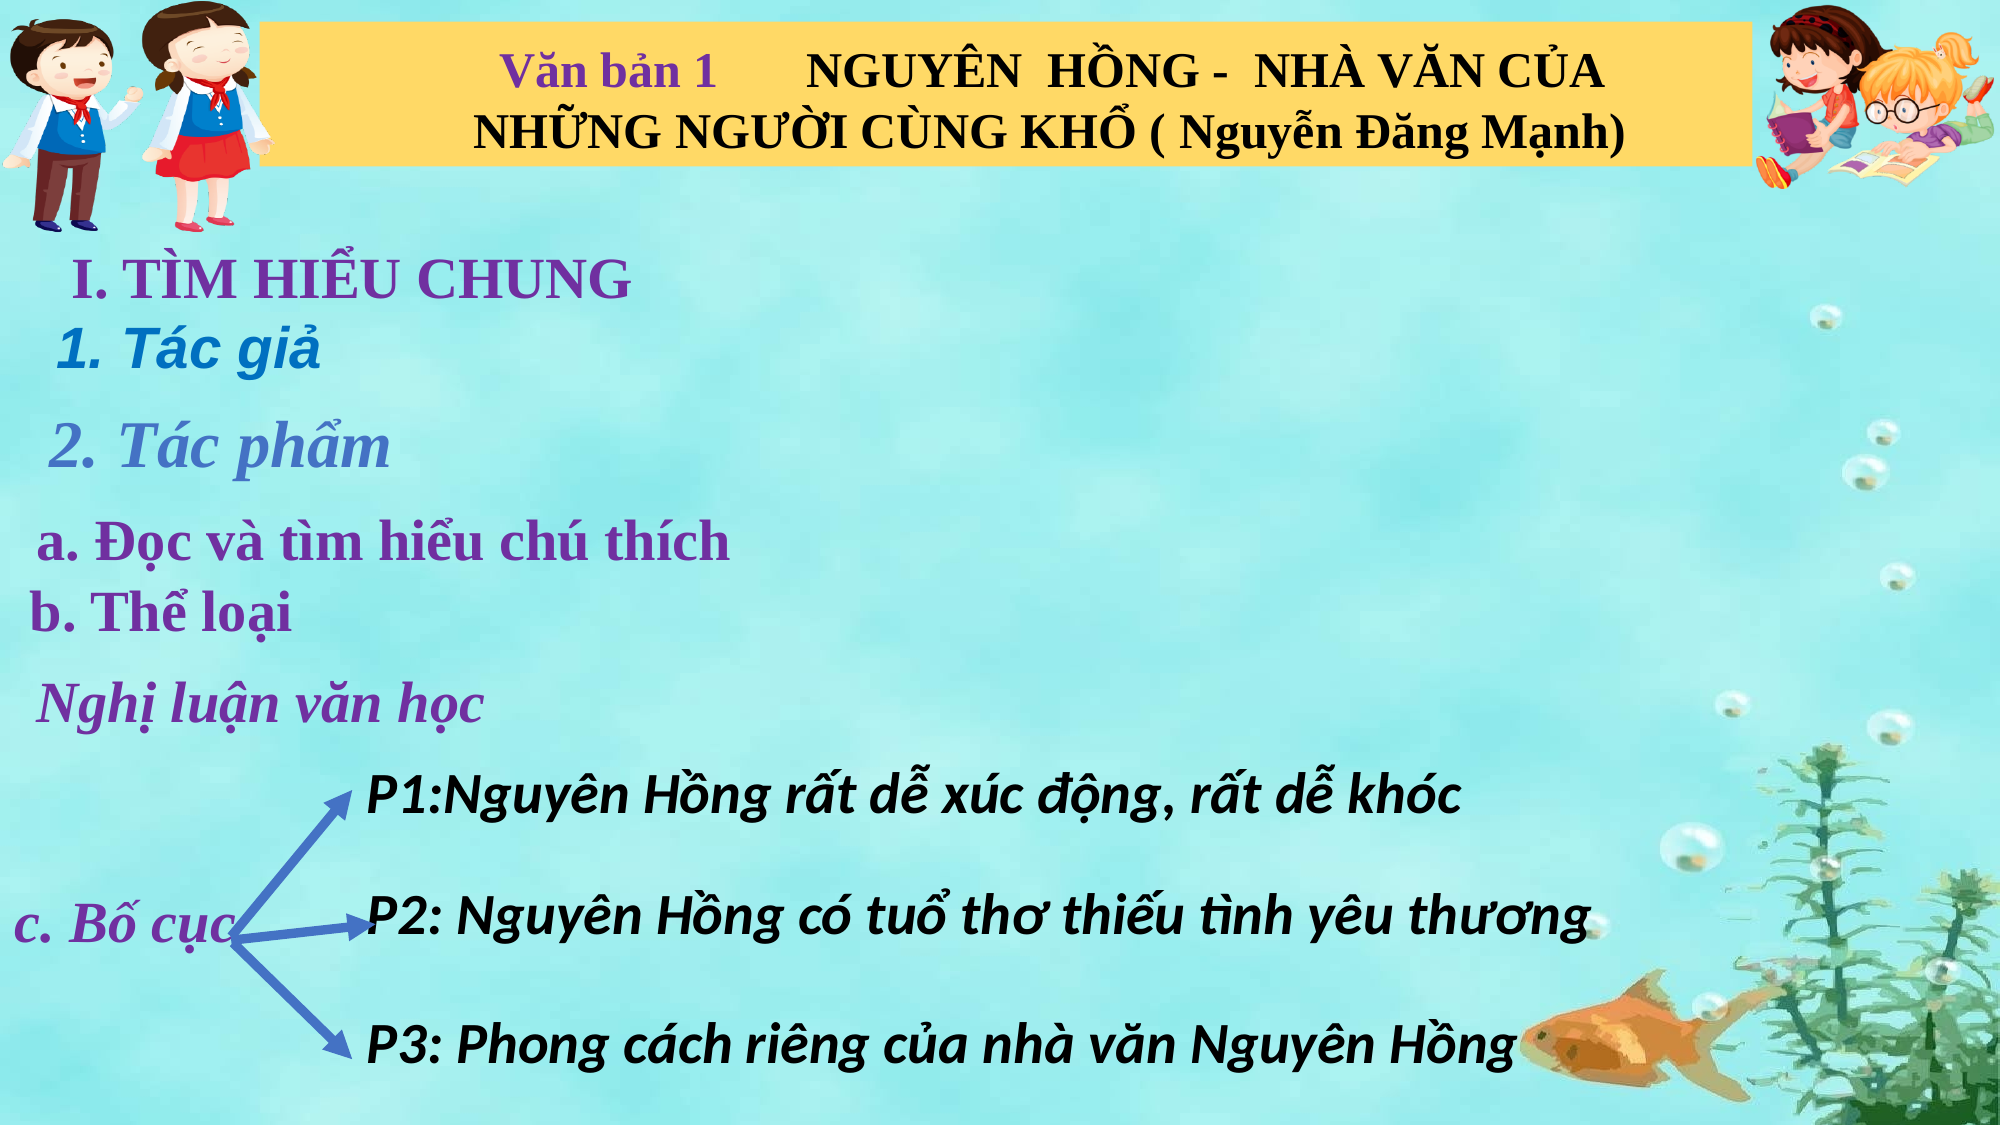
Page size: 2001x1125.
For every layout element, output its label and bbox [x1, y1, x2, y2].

text_box [231, 790, 353, 924]
list [0, 0, 2000, 1125]
picture [0, 0, 299, 243]
text_box [233, 942, 353, 1060]
text_box [231, 924, 376, 941]
picture [1752, 0, 2000, 190]
